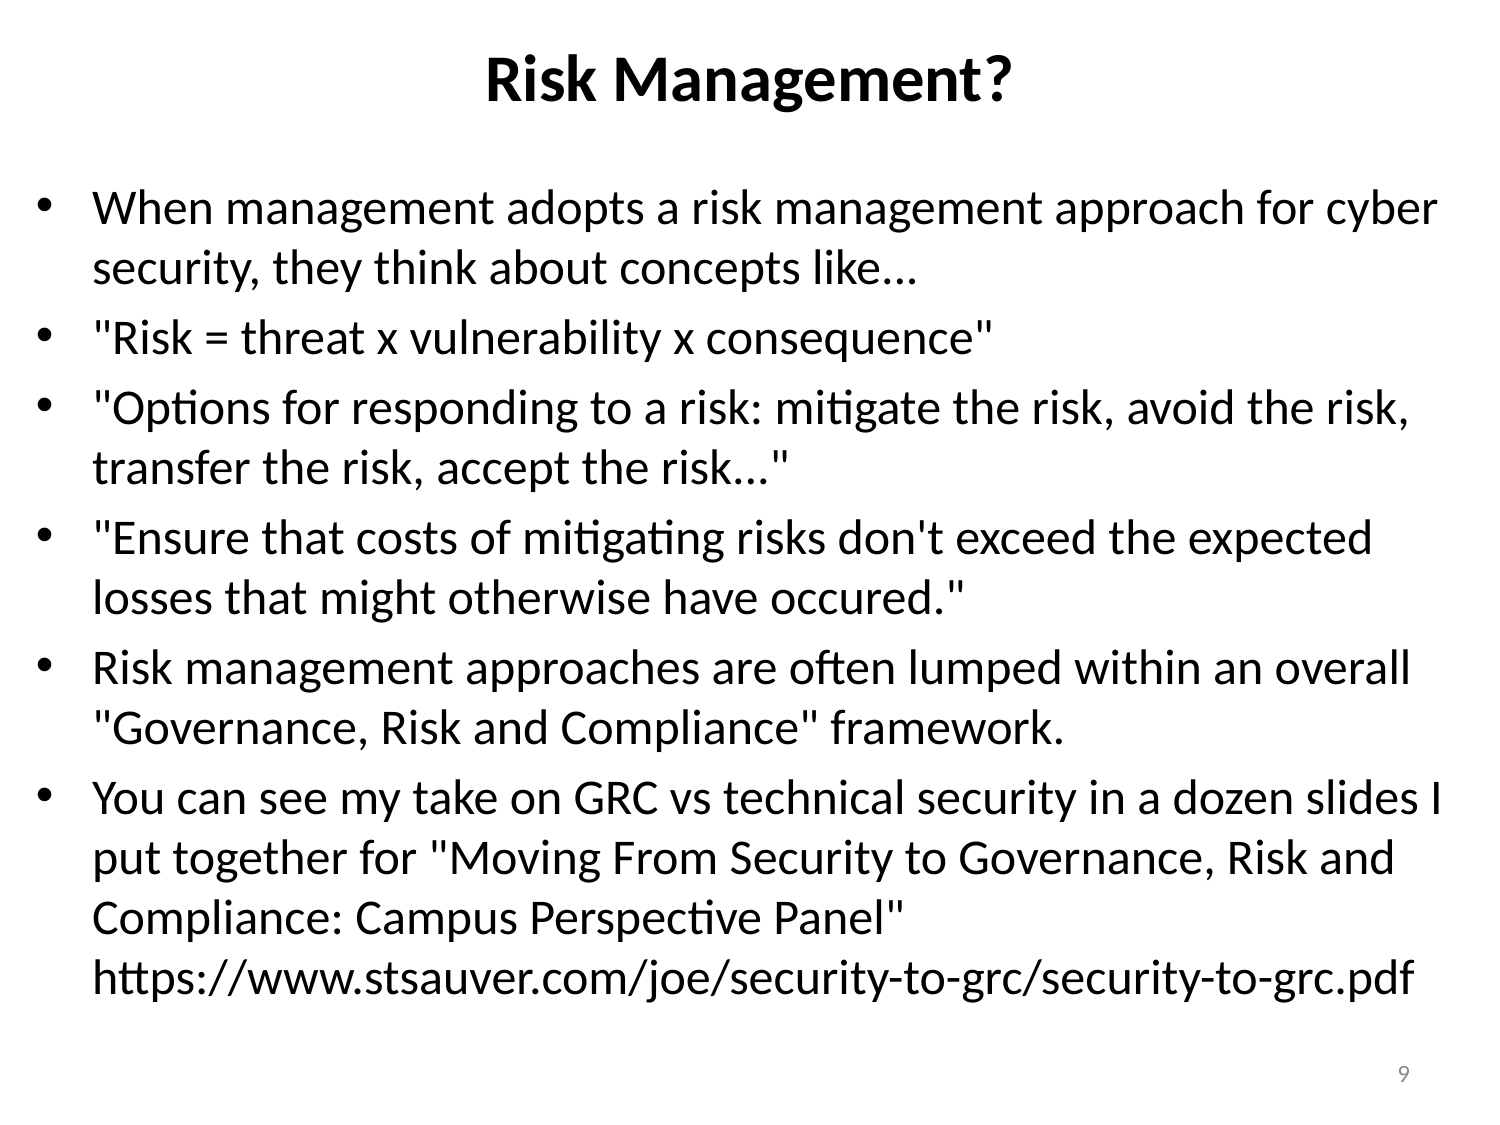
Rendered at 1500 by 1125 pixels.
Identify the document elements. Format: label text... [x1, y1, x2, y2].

list When management adopts a risk management approach for cyber security, they think about concepts like... "Risk = threat x vulnerability x consequence" "Options for responding to a risk: mitigate the risk, avoid the risk, transfer the risk, accept the risk..." "Ensure that costs of mitigating risks don't exceed the expected losses that might otherwise have occured." Risk management approaches are often lumped within an overall "Governance, Risk and Compliance" framework. You can see my take on GRC vs technical security in a dozen slides I put together for "Moving From Security to Governance, Risk and Compliance: Campus Perspective Panel" https://www.stsauver.com/joe/security-to-grc/security-to-grc.pdf [20, 166, 1474, 1103]
title Risk Management? [75, 25, 1425, 124]
slide_number 9 [1074, 1042, 1425, 1103]
